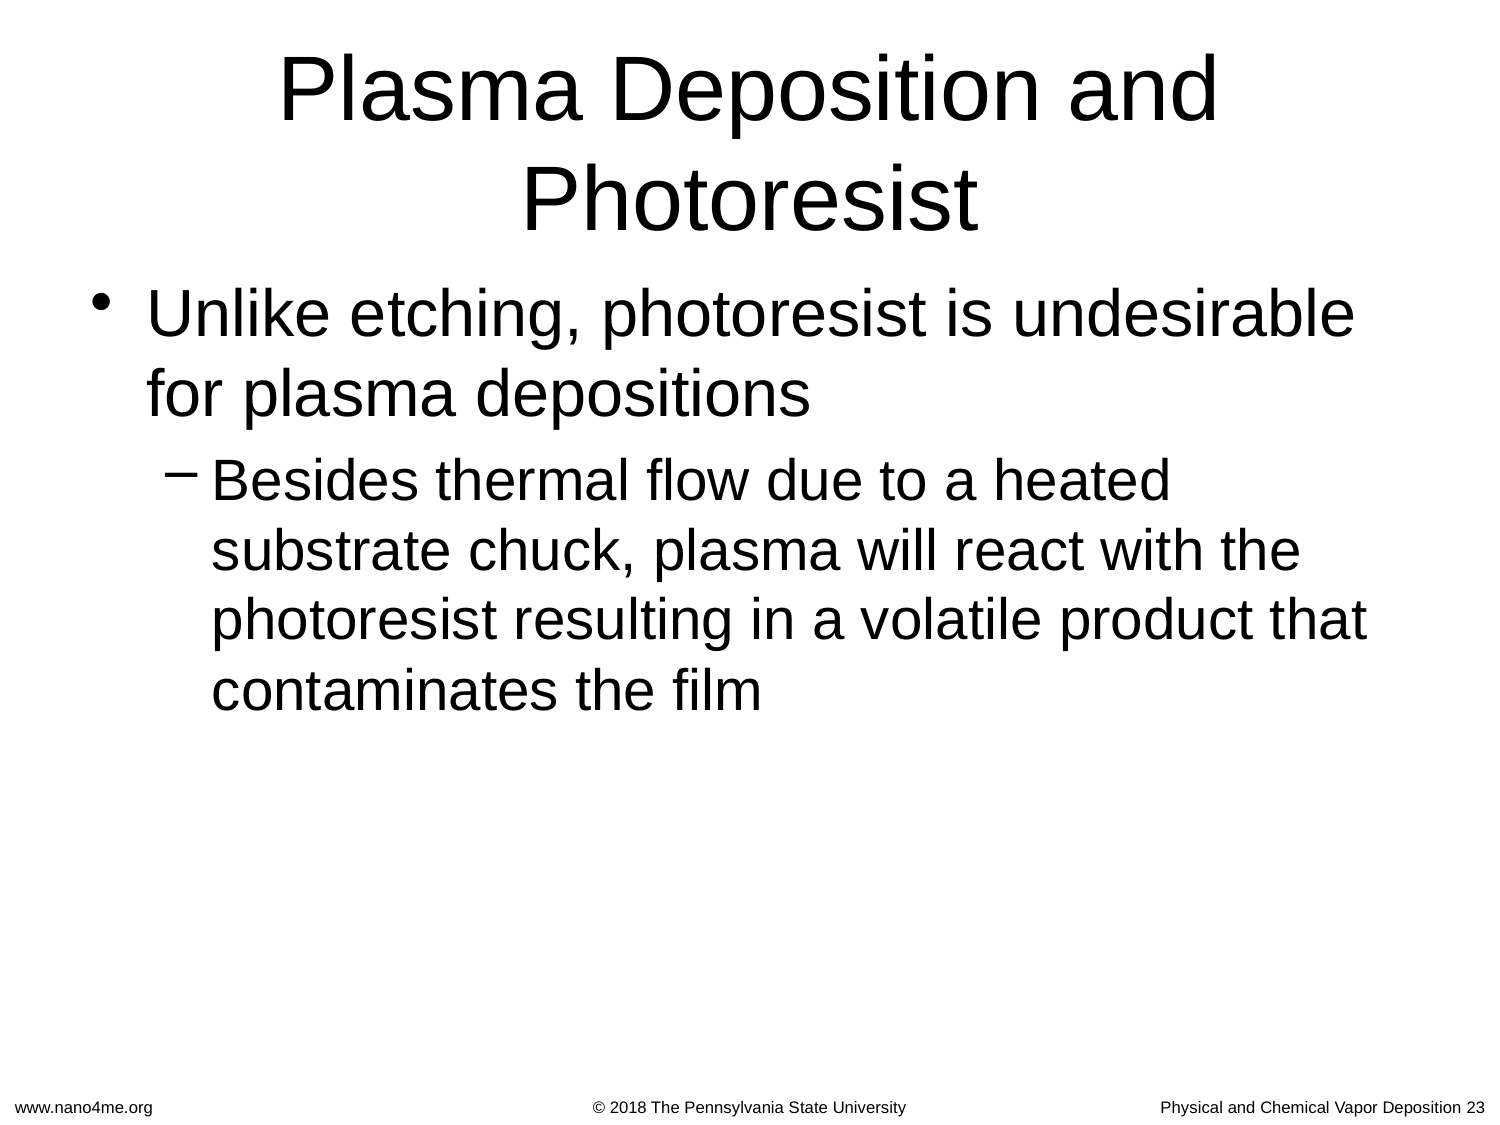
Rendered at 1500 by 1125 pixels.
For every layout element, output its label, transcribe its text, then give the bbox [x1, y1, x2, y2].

list Unlike etching, photoresist is undesirable for plasma depositions Besides thermal flow due to a heated substrate chuck, plasma will react with the photoresist resulting in a volatile product that contaminates the film [75, 262, 1425, 863]
title Plasma Deposition and Photoresist [75, 45, 1425, 233]
